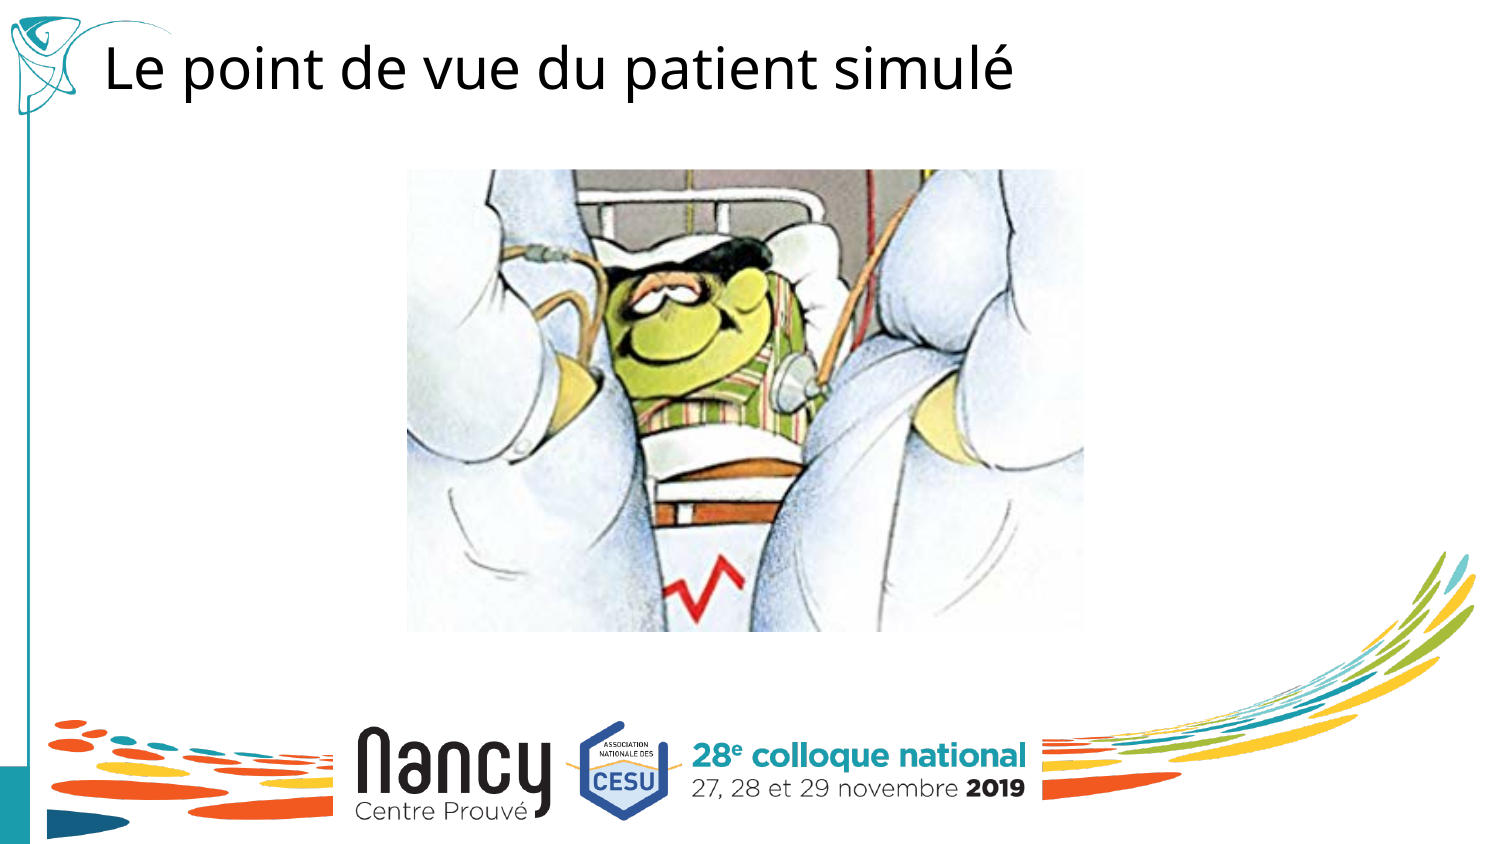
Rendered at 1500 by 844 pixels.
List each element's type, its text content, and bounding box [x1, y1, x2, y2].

picture [407, 168, 1086, 632]
title Le point de vue du patient simulé [103, 44, 1397, 208]
